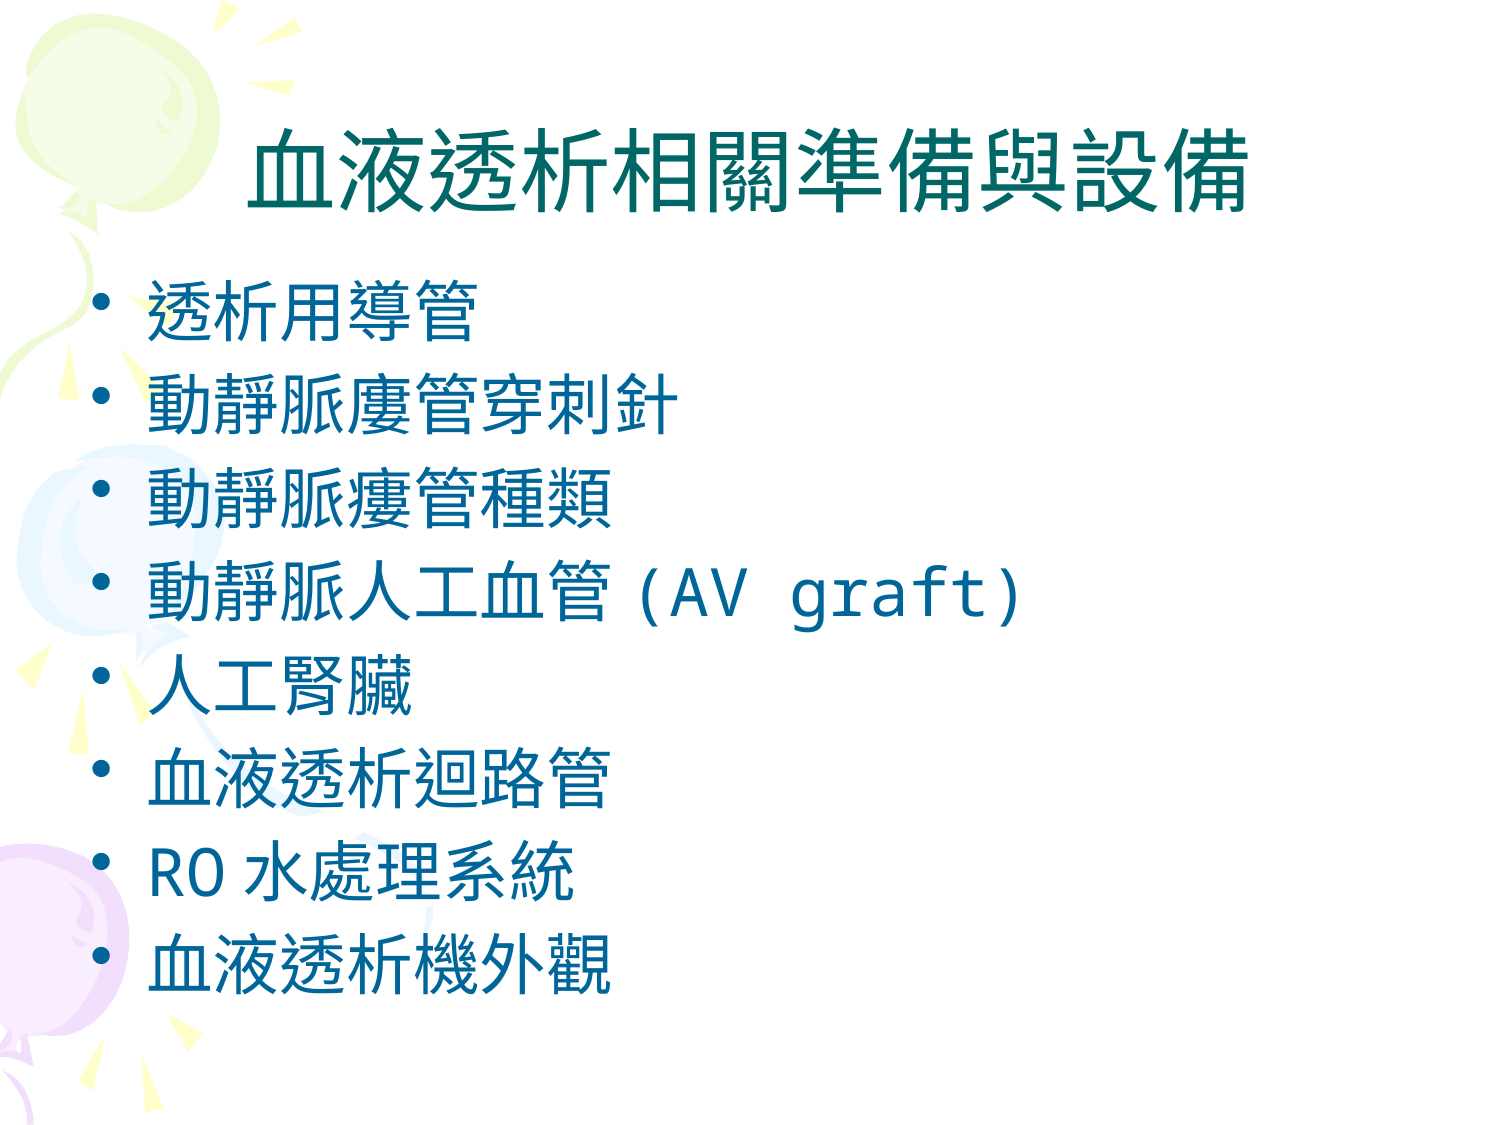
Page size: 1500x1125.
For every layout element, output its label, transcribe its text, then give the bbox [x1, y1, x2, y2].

list 透析用導管 動靜脈廔管穿刺針 動靜脈瘻管種類 動靜脈人工血管(AV graft) 人工腎臟 血液透析迴路管 RO水處理系統 血液透析機外觀 [74, 262, 1426, 994]
title 血液透析相關準備與設備 [72, 16, 1426, 233]
